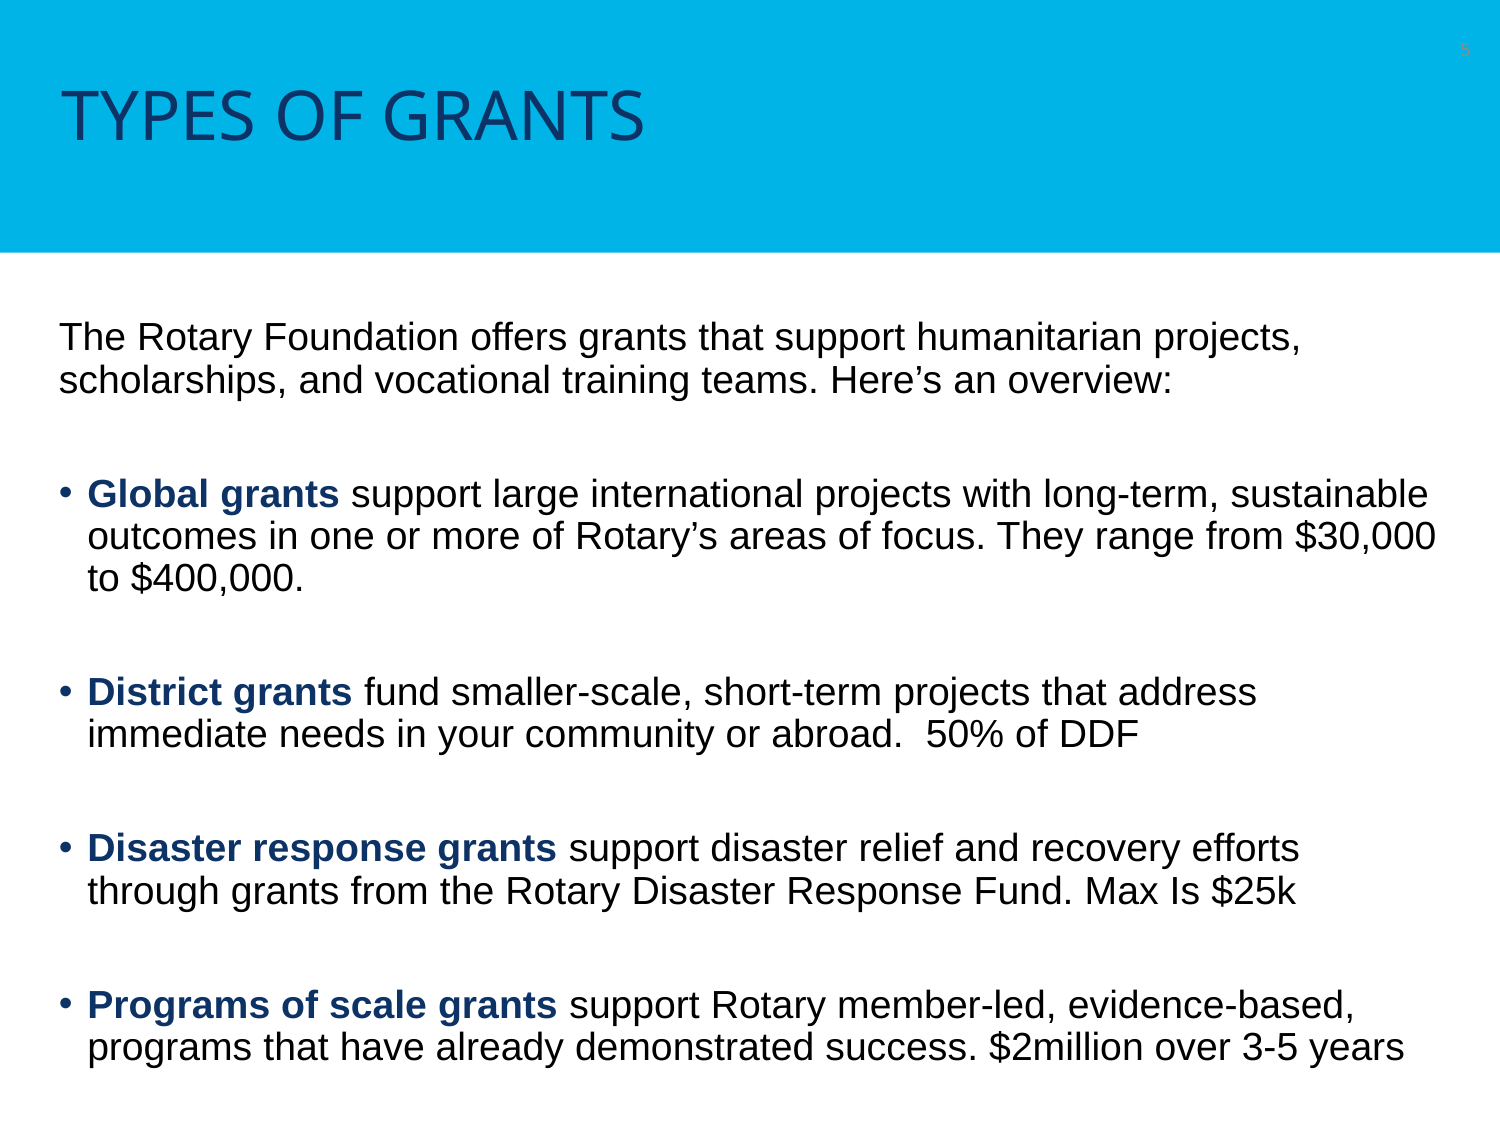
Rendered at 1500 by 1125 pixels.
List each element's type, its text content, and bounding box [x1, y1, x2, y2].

slide_number 5 [1433, 18, 1486, 79]
list The Rotary Foundation offers grants that support humanitarian projects, scholarships, and vocational training teams. Here’s an overview: Global grants support large international projects with long-term, sustainable outcomes in one or more of Rotary’s areas of focus. They range from $30,000 to $400,000. District grants fund smaller-scale, short-term projects that address immediate needs in your community or abroad. 50% of DDF Disaster response grants support disaster relief and recovery efforts through grants from the Rotary Disaster Response Fund. Max Is $25k Programs of scale grants support Rotary member-led, evidence-based, programs that have already demonstrated success. $2million over 3-5 years [43, 271, 1460, 1086]
title Types of grants [46, 0, 1463, 253]
